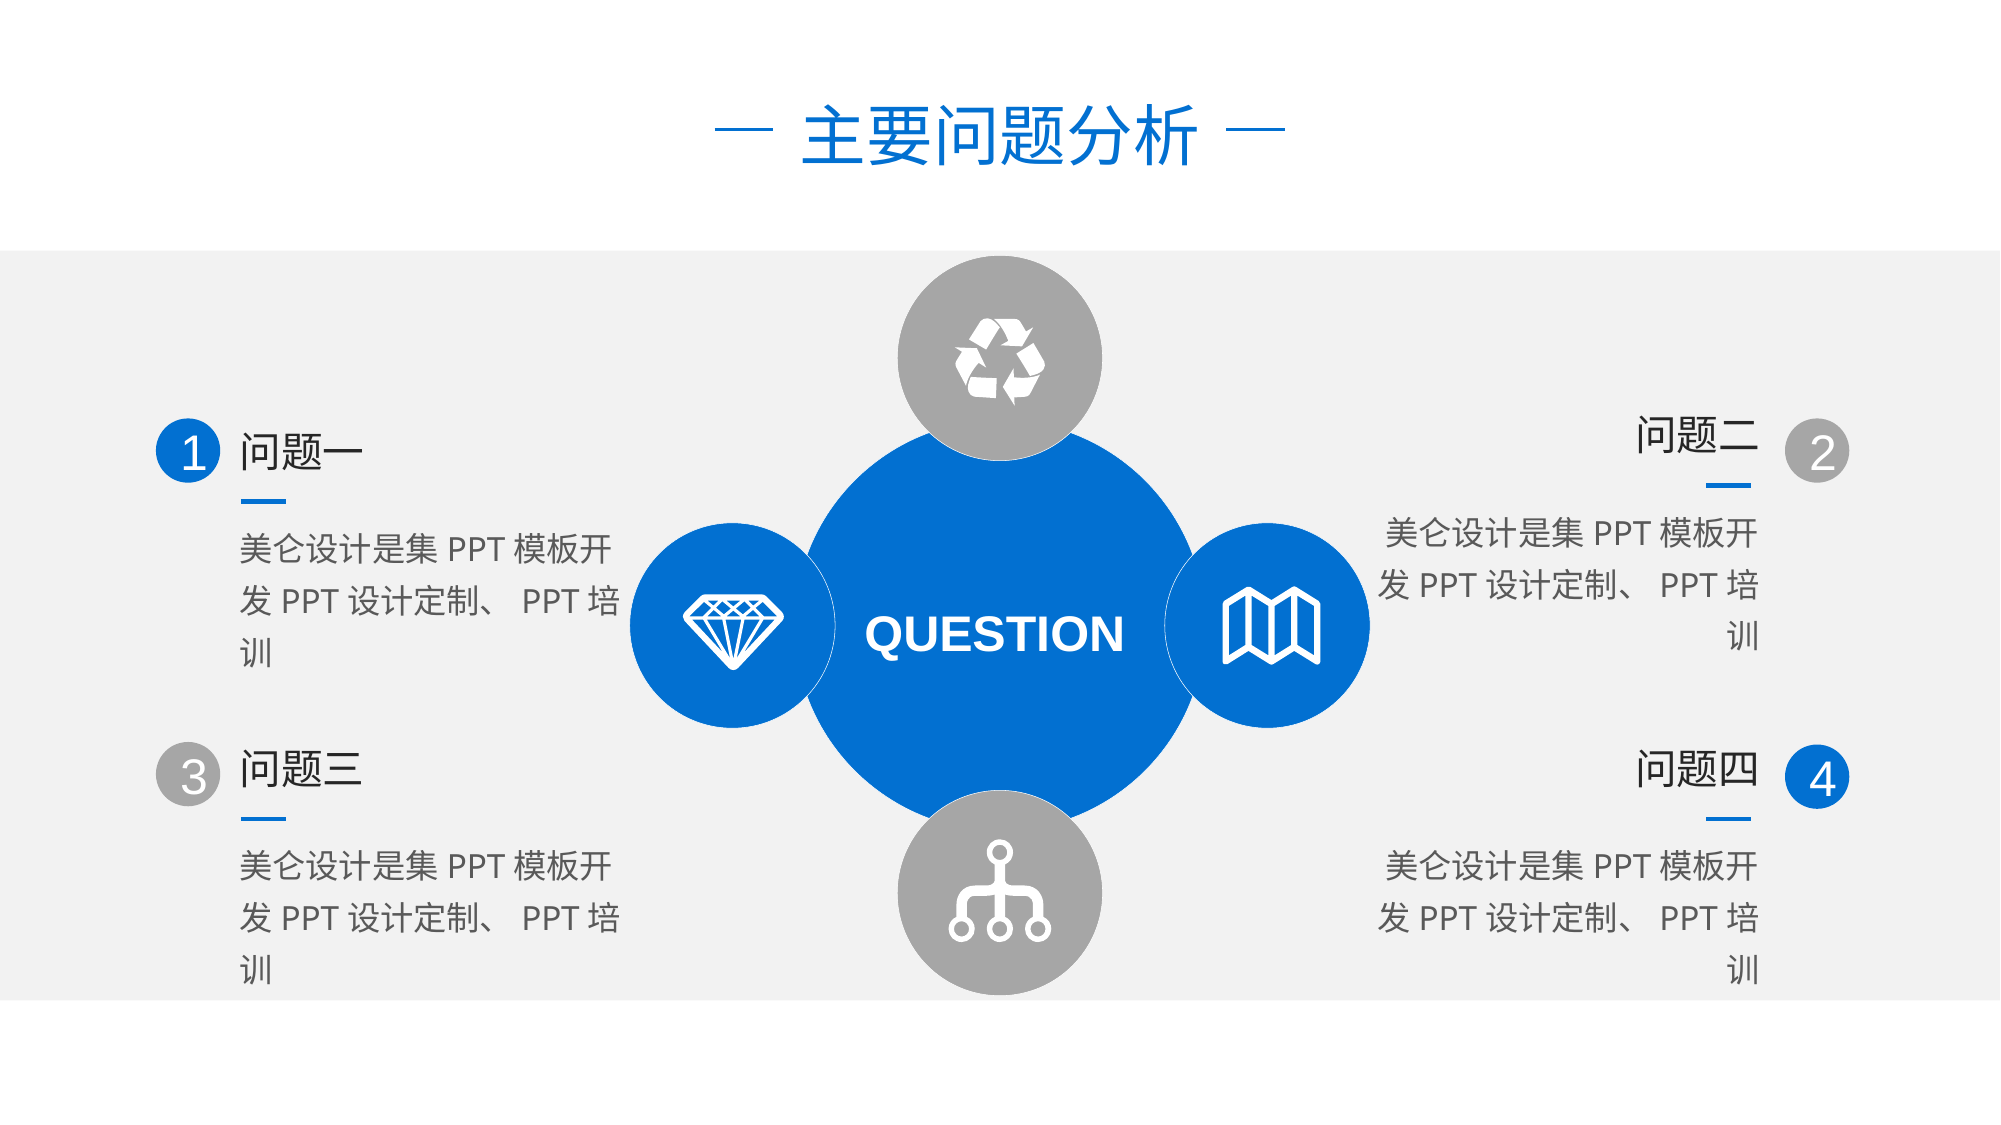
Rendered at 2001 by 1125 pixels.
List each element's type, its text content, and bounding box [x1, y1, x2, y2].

text_box [1222, 586, 1321, 665]
text_box 问题二 [1606, 401, 1789, 467]
text_box [948, 839, 1052, 943]
text_box 美仑设计是集PPT模板开发PPT设计定制、PPT培训 [1337, 826, 1774, 997]
text_box [1163, 521, 1372, 730]
text_box 3 [154, 740, 222, 808]
text_box [954, 347, 997, 399]
text_box [644, 521, 833, 730]
text_box 1 [154, 417, 222, 484]
text_box QUESTION [833, 594, 1157, 670]
text_box 问题一 [224, 418, 408, 483]
text_box 问题三 [224, 735, 408, 801]
text_box 2 [1783, 417, 1851, 484]
text_box [682, 594, 784, 671]
text_box [896, 254, 1104, 462]
text_box 问题四 [1606, 735, 1789, 801]
text_box 4 [1789, 743, 1851, 810]
text_box [896, 789, 1104, 997]
text_box [806, 432, 1193, 819]
text_box 美仑设计是集PPT模板开发PPT设计定制、PPT培训 [1337, 492, 1774, 663]
text_box [1002, 342, 1045, 406]
text_box [0, 250, 2000, 1001]
text_box 主要问题分析 [762, 70, 1237, 182]
text_box [968, 318, 1034, 350]
text_box 美仑设计是集PPT模板开发PPT设计定制、PPT培训 [224, 508, 661, 680]
text_box 美仑设计是集PPT模板开发PPT设计定制、PPT培训 [224, 826, 661, 997]
